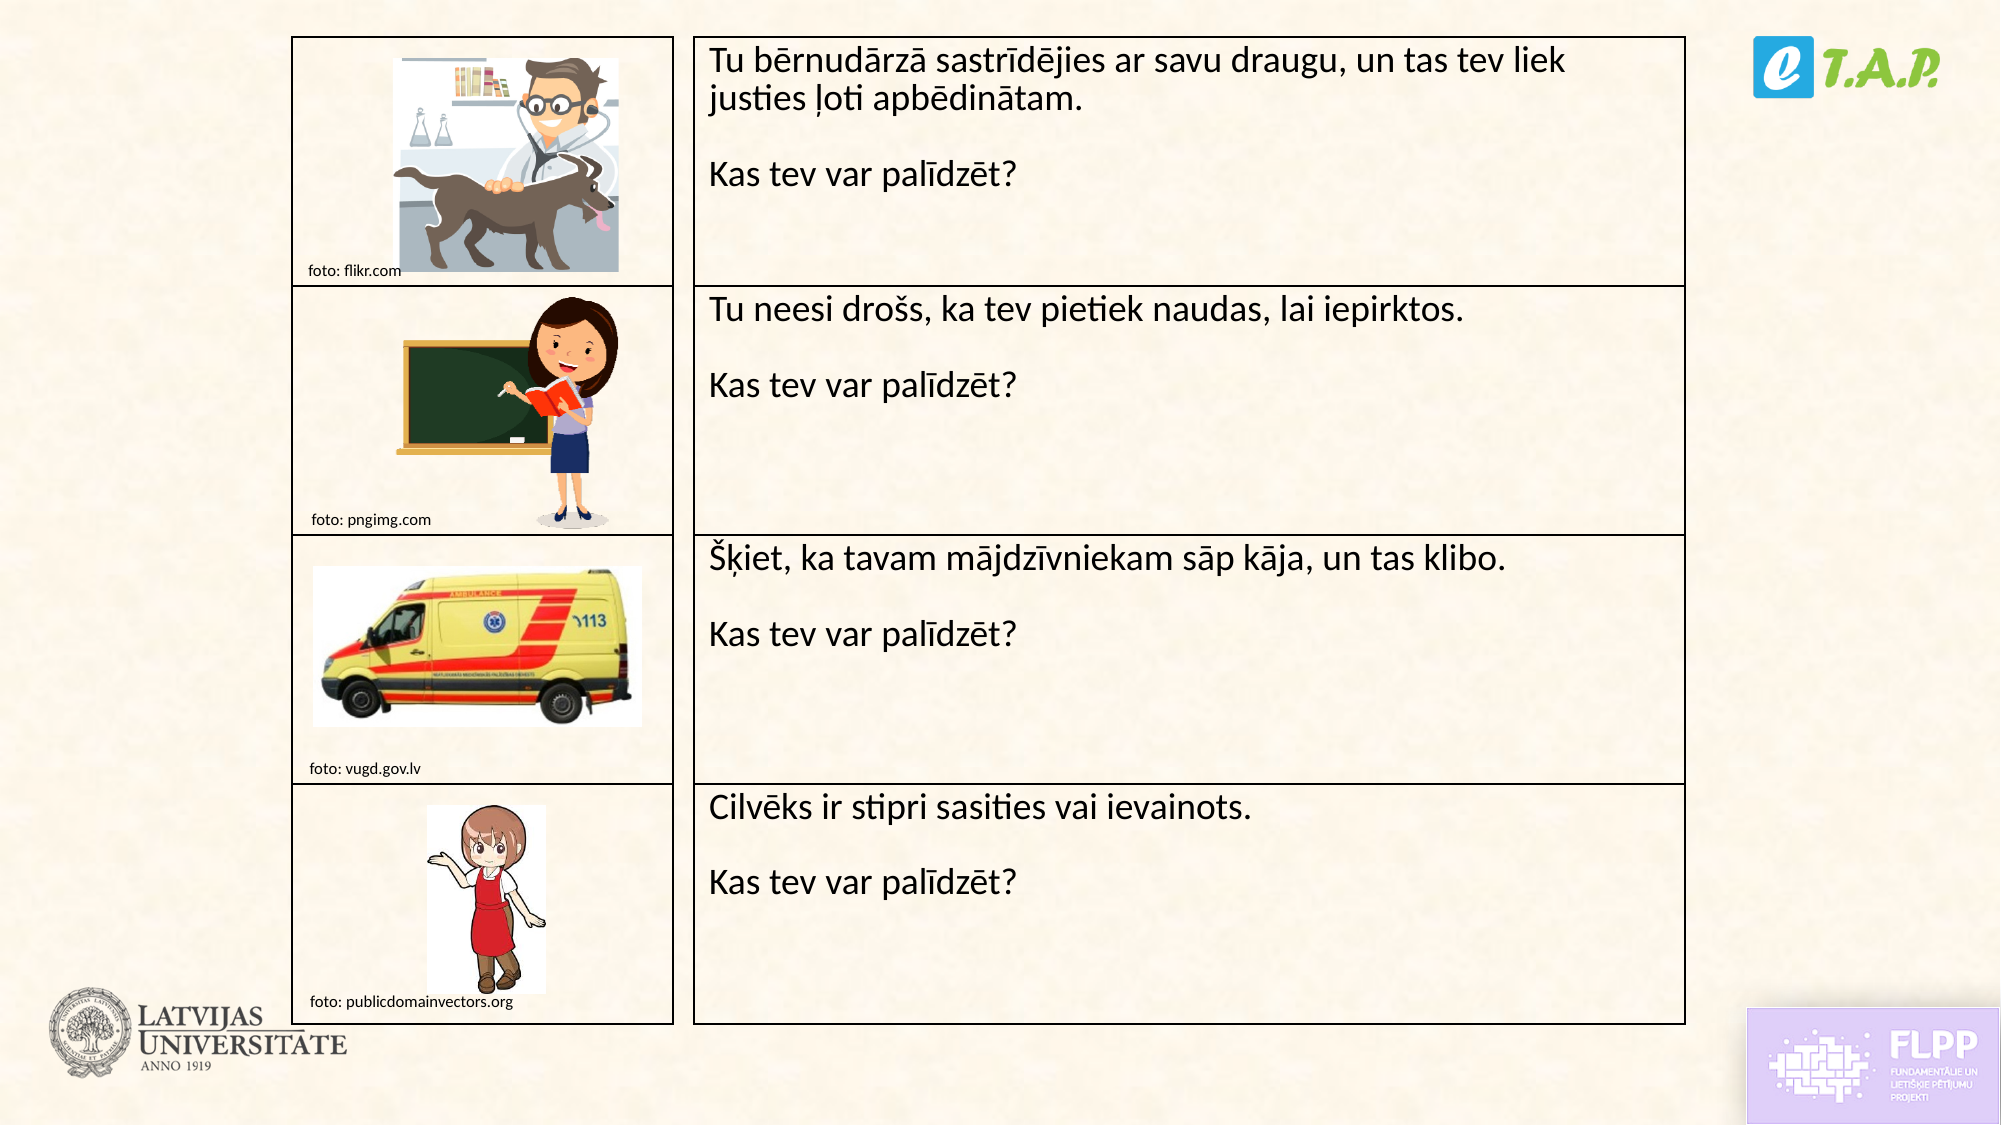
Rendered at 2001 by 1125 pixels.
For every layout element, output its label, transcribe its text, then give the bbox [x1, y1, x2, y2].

table_cell [293, 287, 672, 534]
picture [313, 566, 642, 727]
table_cell Cilvēks ir stipri sasities vai ievainots. Kas tev var palīdzēt? [695, 785, 1684, 1023]
picture [1746, 1007, 2000, 1125]
table_header Tu bērnudārzā sastrīdējies ar savu draugu, un tas tev liek justies ļoti apbēdinātam. Kas tev var palīdzēt? [695, 38, 1684, 285]
table_cell Šķiet, ka tavam mājdzīvniekam sāp kāja, un tas klibo. Kas tev var palīdzēt? [695, 536, 1684, 783]
text_box foto: pngimg.com [296, 501, 447, 537]
text_box foto: publicdomainvectors.org [295, 983, 529, 1019]
text_box foto: flikr.com [293, 252, 418, 288]
picture [1693, 0, 2000, 130]
picture [392, 295, 619, 532]
picture [24, 971, 371, 1094]
text_box foto: vugd.gov.lv [294, 750, 437, 786]
table_cell Tu neesi drošs, ka tev pietiek naudas, lai iepirktos. Kas tev var palīdzēt? [695, 287, 1684, 534]
picture [392, 58, 619, 272]
table_header [293, 38, 672, 285]
picture [427, 805, 546, 994]
table_cell [293, 536, 672, 783]
table_cell [293, 785, 672, 1023]
